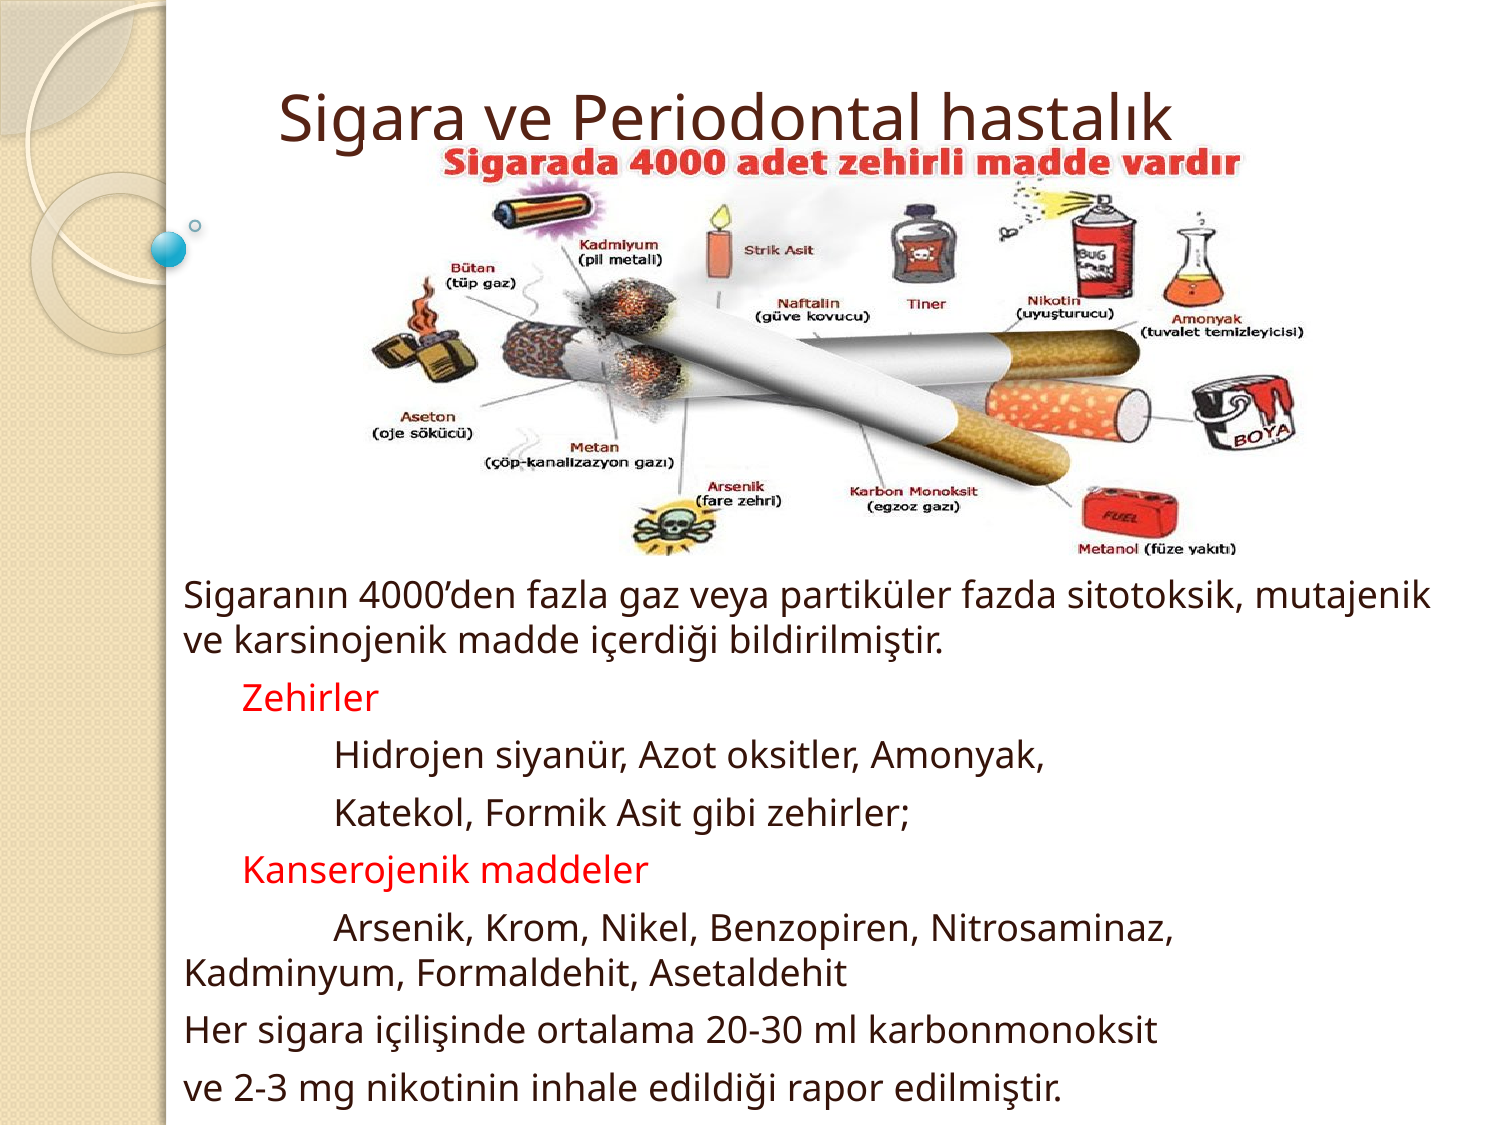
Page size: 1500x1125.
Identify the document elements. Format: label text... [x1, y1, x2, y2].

picture [362, 140, 1313, 556]
subtitle Sigaranın 4000’den fazla gaz veya partiküler fazda sitotoksik, mutajenik ve karsinojenik madde içerdiği bildirilmiştir. Zehirler Hidrojen siyanür, Azot oksitler, Amonyak, Katekol, Formik Asit gibi zehirler; Kanserojenik maddeler Arsenik, Krom, Nikel, Benzopiren, Nitrosaminaz, Kadminyum, Formaldehit, Asetaldehit Her sigara içilişinde ortalama 20-30 ml karbonmonoksit ve 2-3 mg nikotinin inhale edildiği rapor edilmiştir. [164, 571, 1470, 1125]
title Sigara ve Periodontal hastalık [230, 66, 1462, 239]
